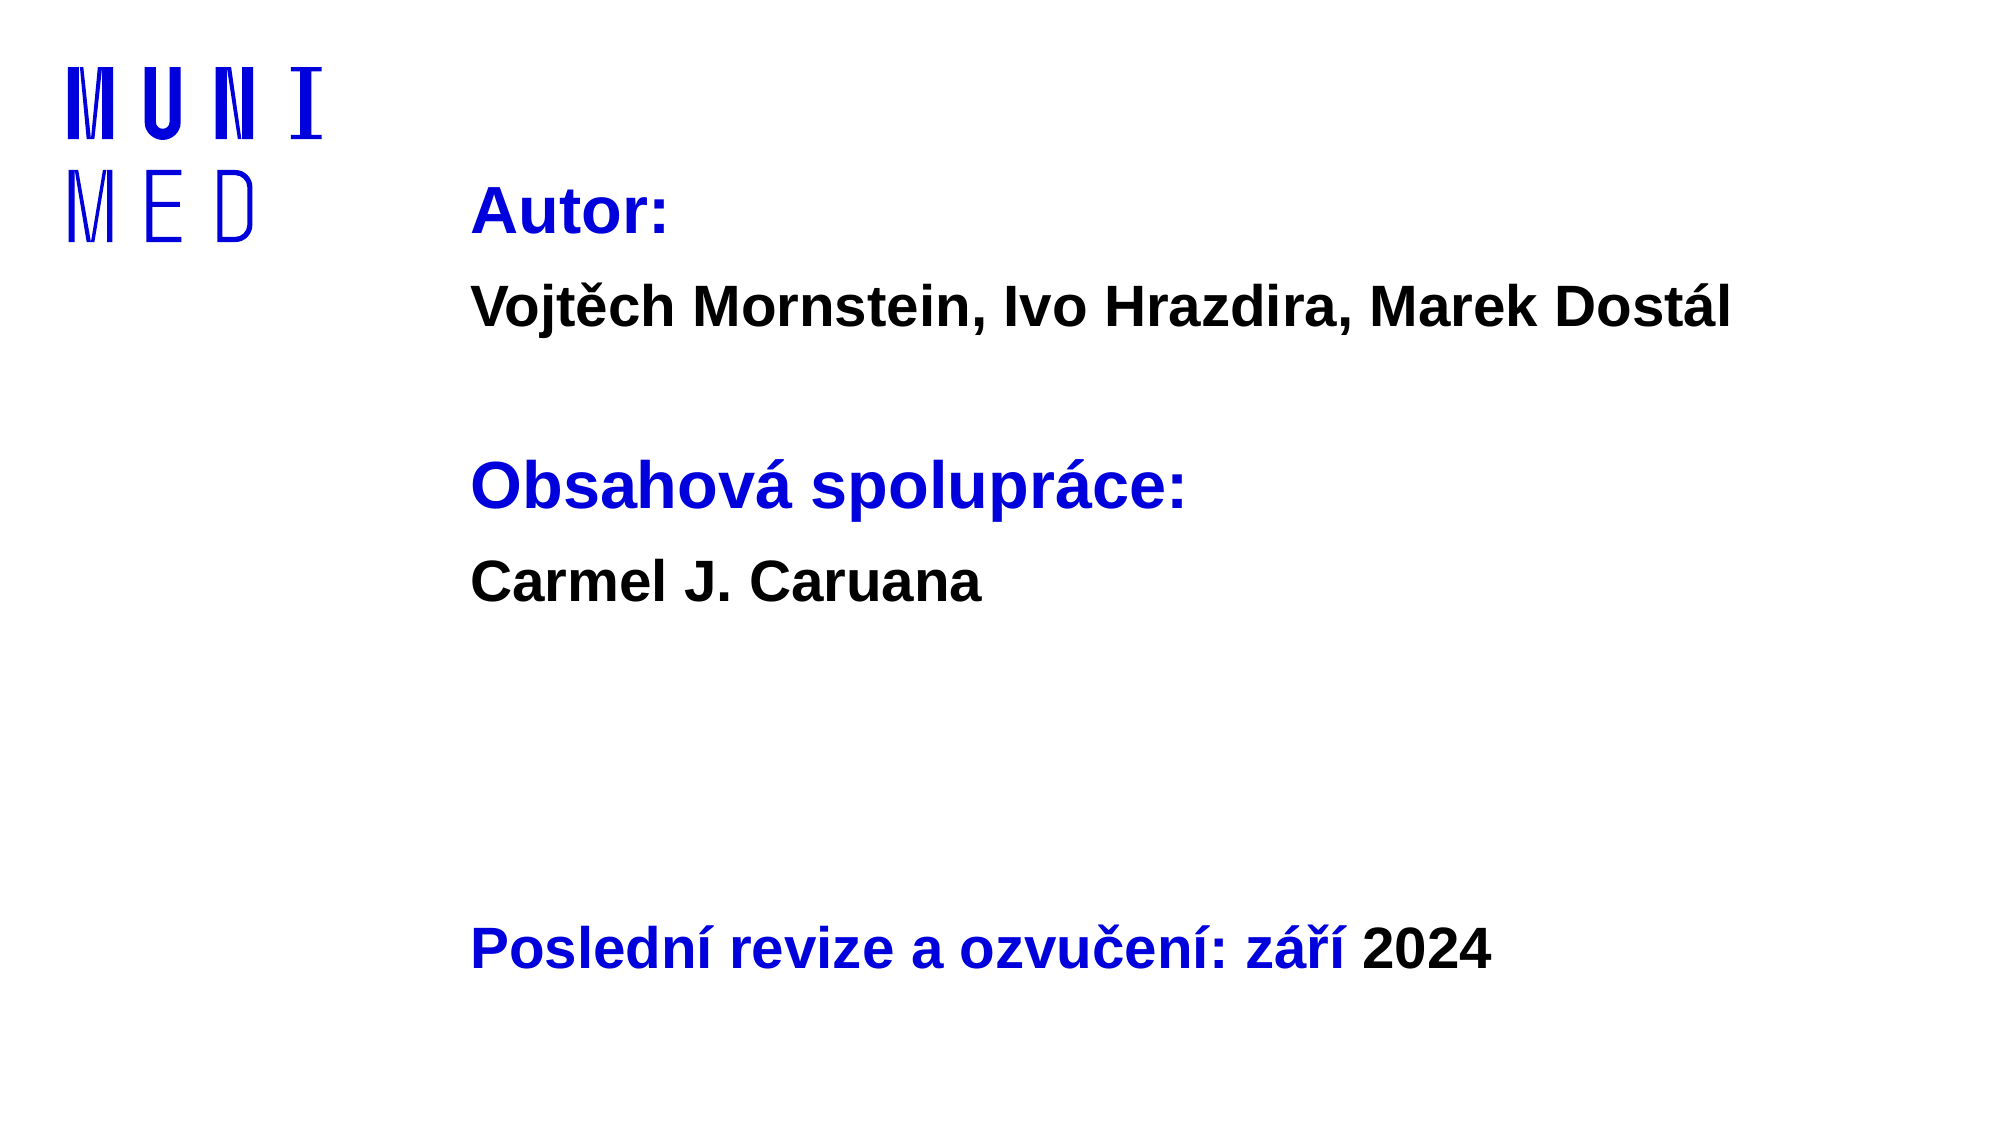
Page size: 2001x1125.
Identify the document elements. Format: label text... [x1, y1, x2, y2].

title Autor: Vojtěch Mornstein, Ivo Hrazdira, Marek Dostál Obsahová spolupráce: Carmel J. Caruana Poslední revize a ozvučení: září 2024 [470, 154, 1805, 970]
